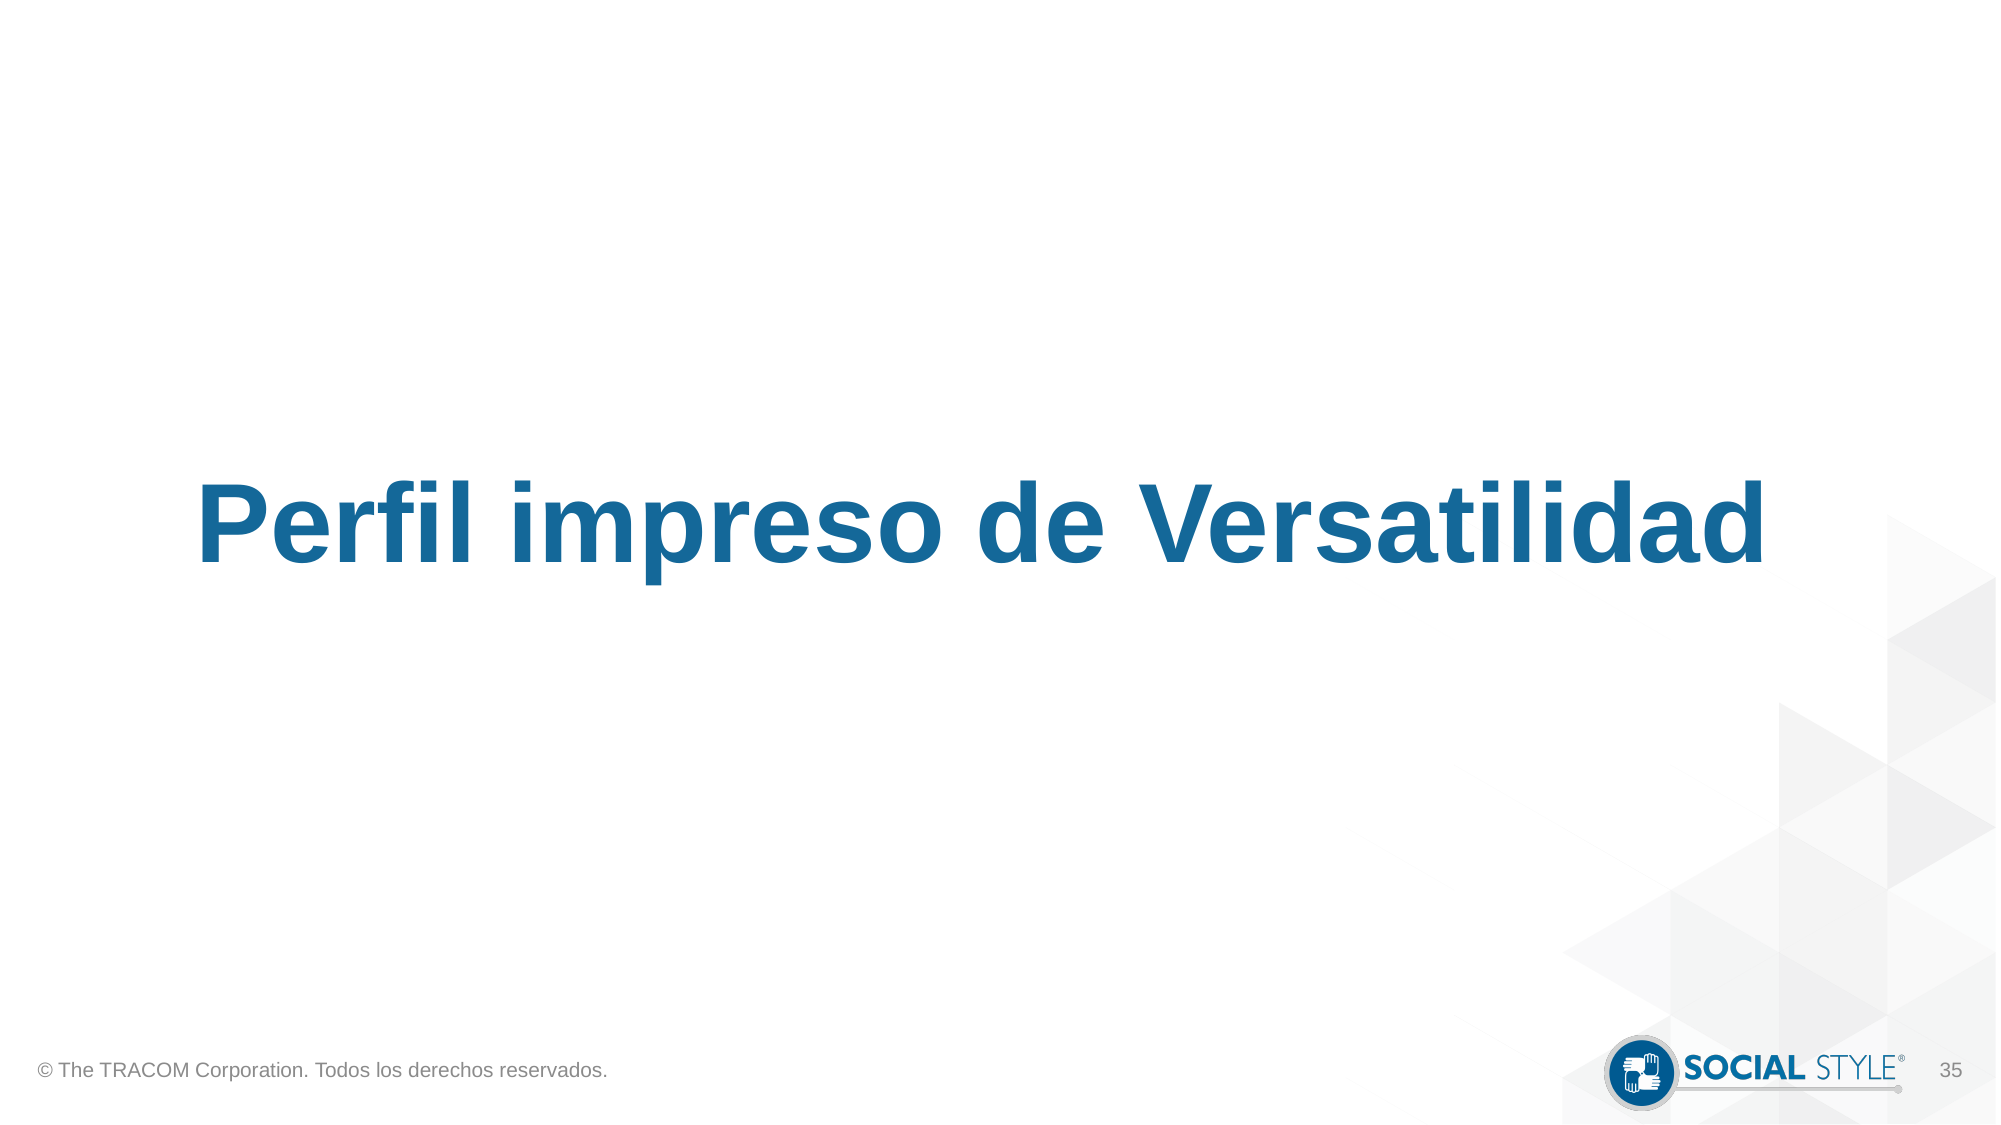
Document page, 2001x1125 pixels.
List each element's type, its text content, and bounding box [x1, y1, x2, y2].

title Perfil impreso de Versatilidad [130, 337, 1835, 716]
footer © The TRACOM Corporation. Todos los derechos reservados. [37, 1056, 1338, 1103]
picture [1604, 1103, 1905, 1111]
slide_number 35 [1512, 1056, 1963, 1103]
picture [1604, 1035, 1905, 1056]
